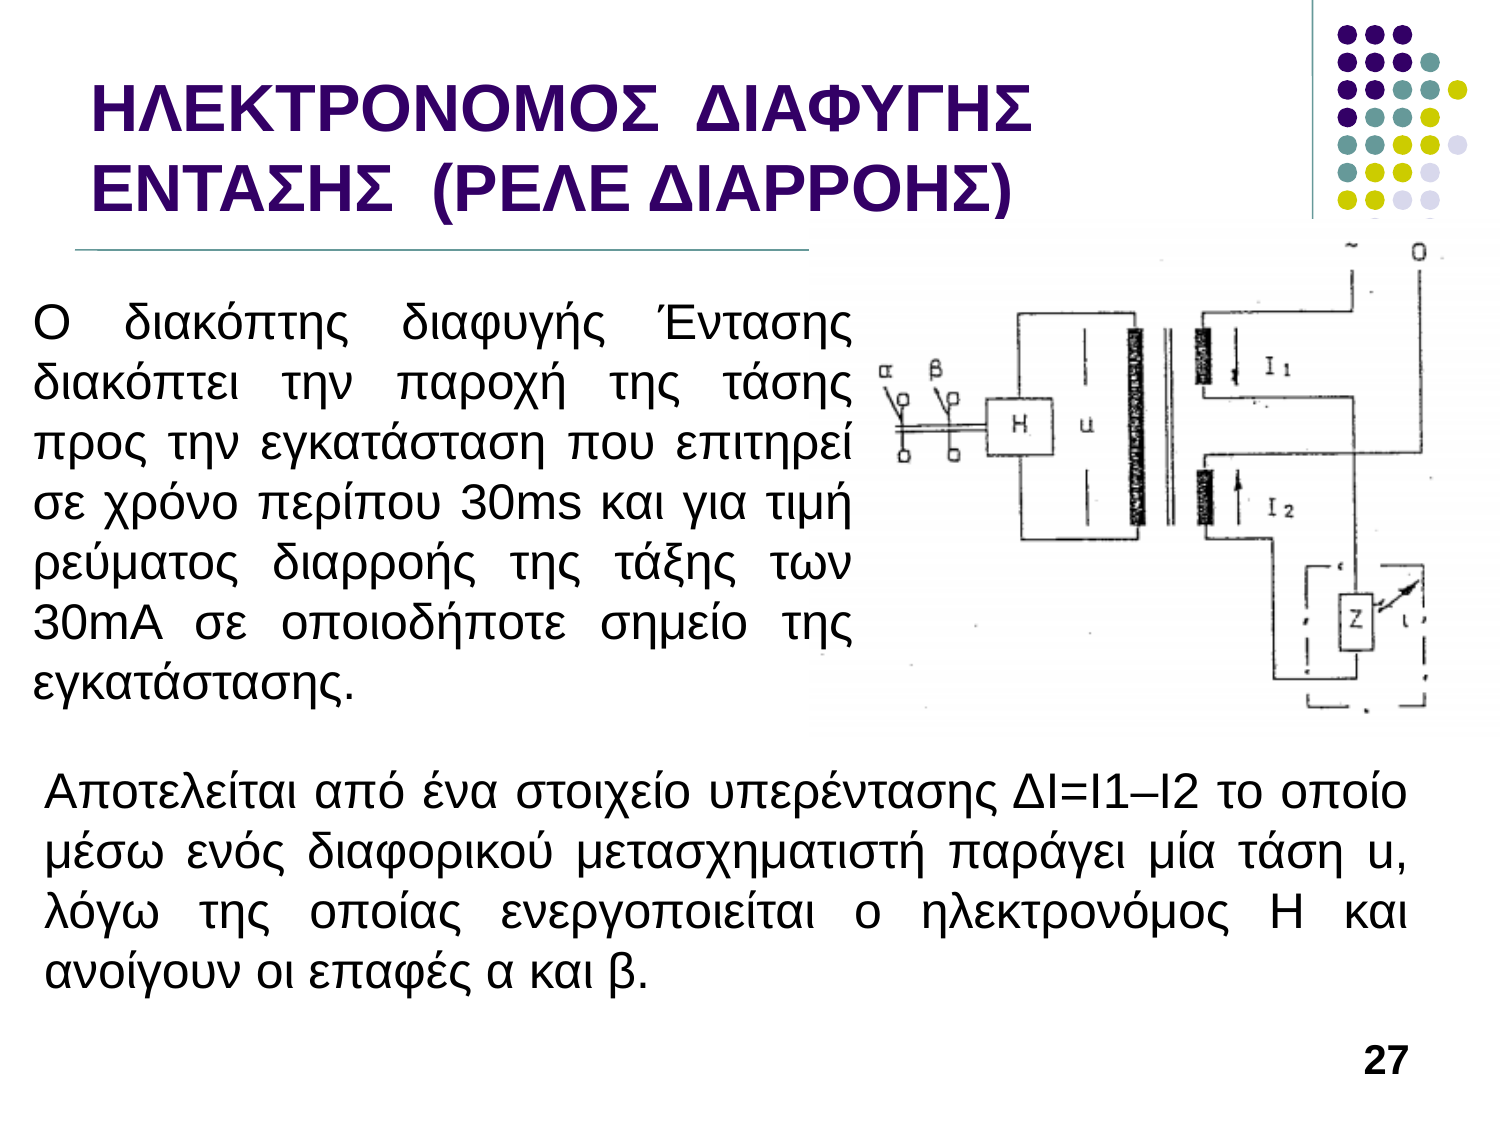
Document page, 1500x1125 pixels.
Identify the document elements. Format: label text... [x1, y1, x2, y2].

text_box Αποτελείται από ένα στοιχείο υπερέντασης ΔΙ=Ι1–Ι2 το οποίο μέσω ενός διαφορικού μετασχηματιστή παράγει μία τάση u, λόγω της οποίας ενεργοποιείται ο ηλεκτρονόμος Η και ανοίγουν οι επαφές α και β. [29, 751, 1424, 1007]
slide_number 27 [1074, 1025, 1425, 1100]
title ΗΛΕΚΤΡΟΝΟΜΟΣ ΔΙΑΦΥΓΗΣ ΕΝΤΑΣΗΣ (ΡΕΛΕ ΔΙΑΡΡΟΗΣ) [75, 20, 1313, 233]
list Ο διακόπτης διαφυγής Έντασης διακόπτει την παροχή της τάσης προς την εγκατάσταση που επιτηρεί σε χρόνο περίπου 30ms και για τιμή ρεύματος διαρροής της τάξης των 30mA σε οποιοδήποτε σημείο της εγκατάστασης. [17, 282, 803, 737]
picture [808, 219, 1500, 737]
